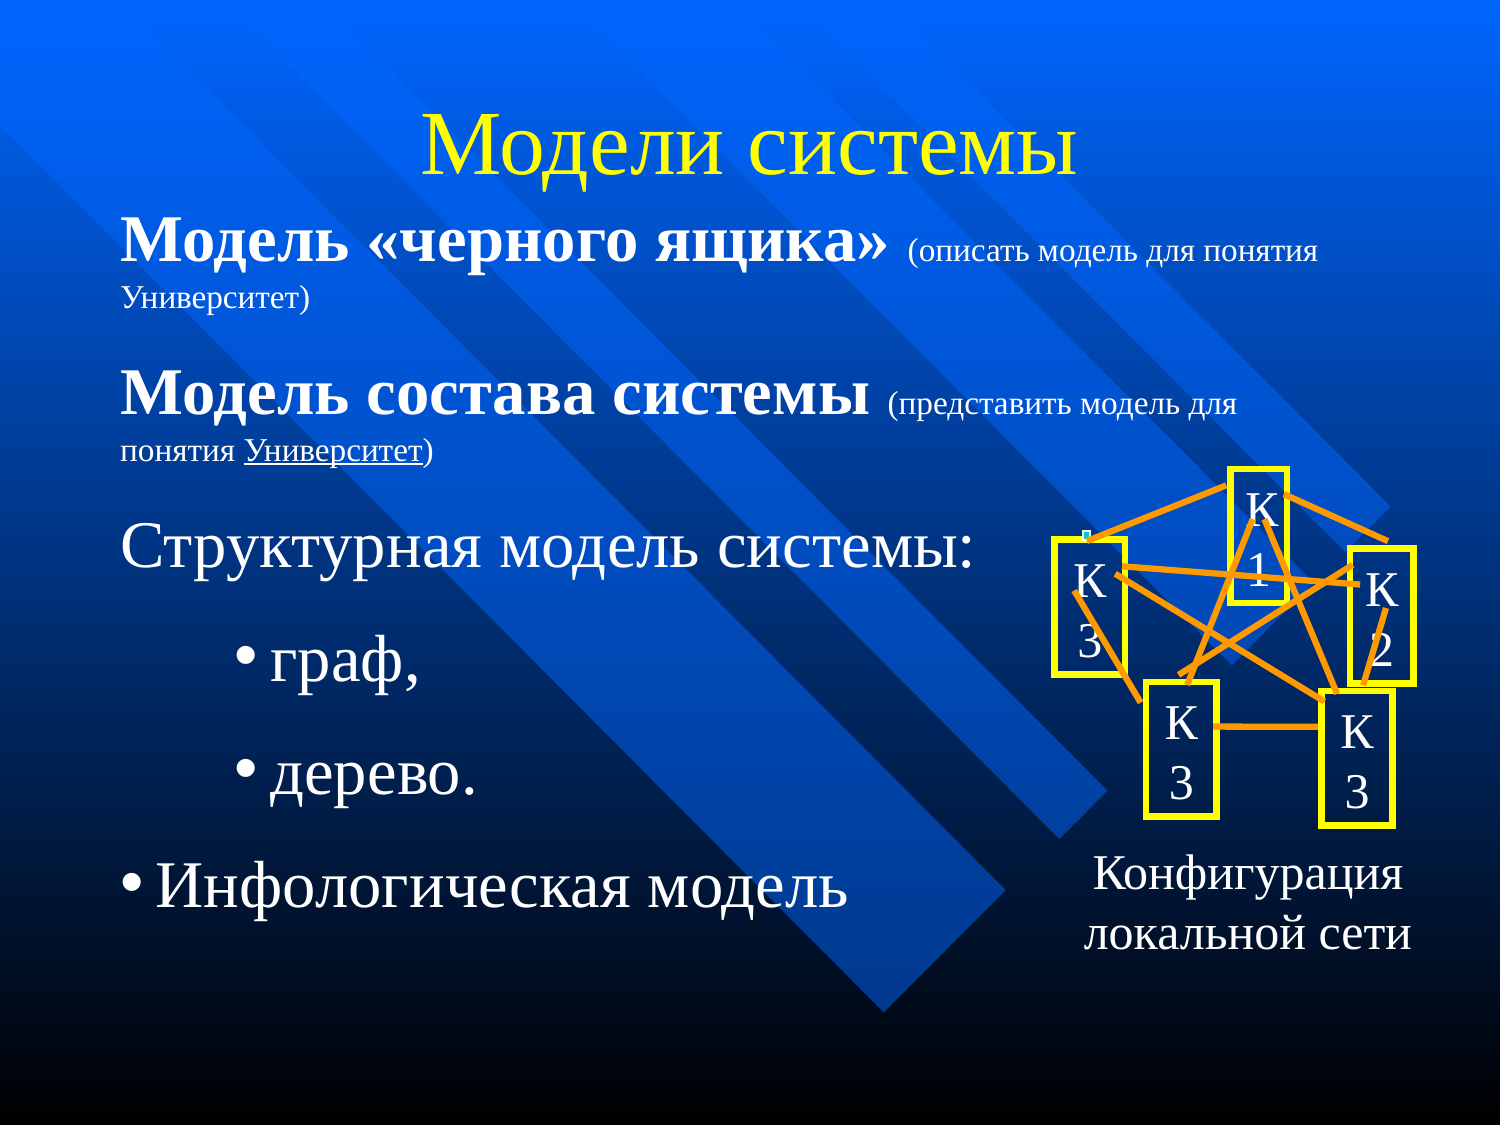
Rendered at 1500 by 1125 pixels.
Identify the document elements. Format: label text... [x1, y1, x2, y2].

text_box Модель «черного ящика» (описать модель для понятия Университет) Модель состава системы (представить модель для понятия Университет) Структурная модель системы: граф, дерево. Инфологическая модель [105, 187, 1356, 929]
title Модели системы [112, 37, 1388, 238]
text_box Конфигурация локальной сети [1042, 831, 1454, 967]
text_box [1054, 468, 1414, 750]
